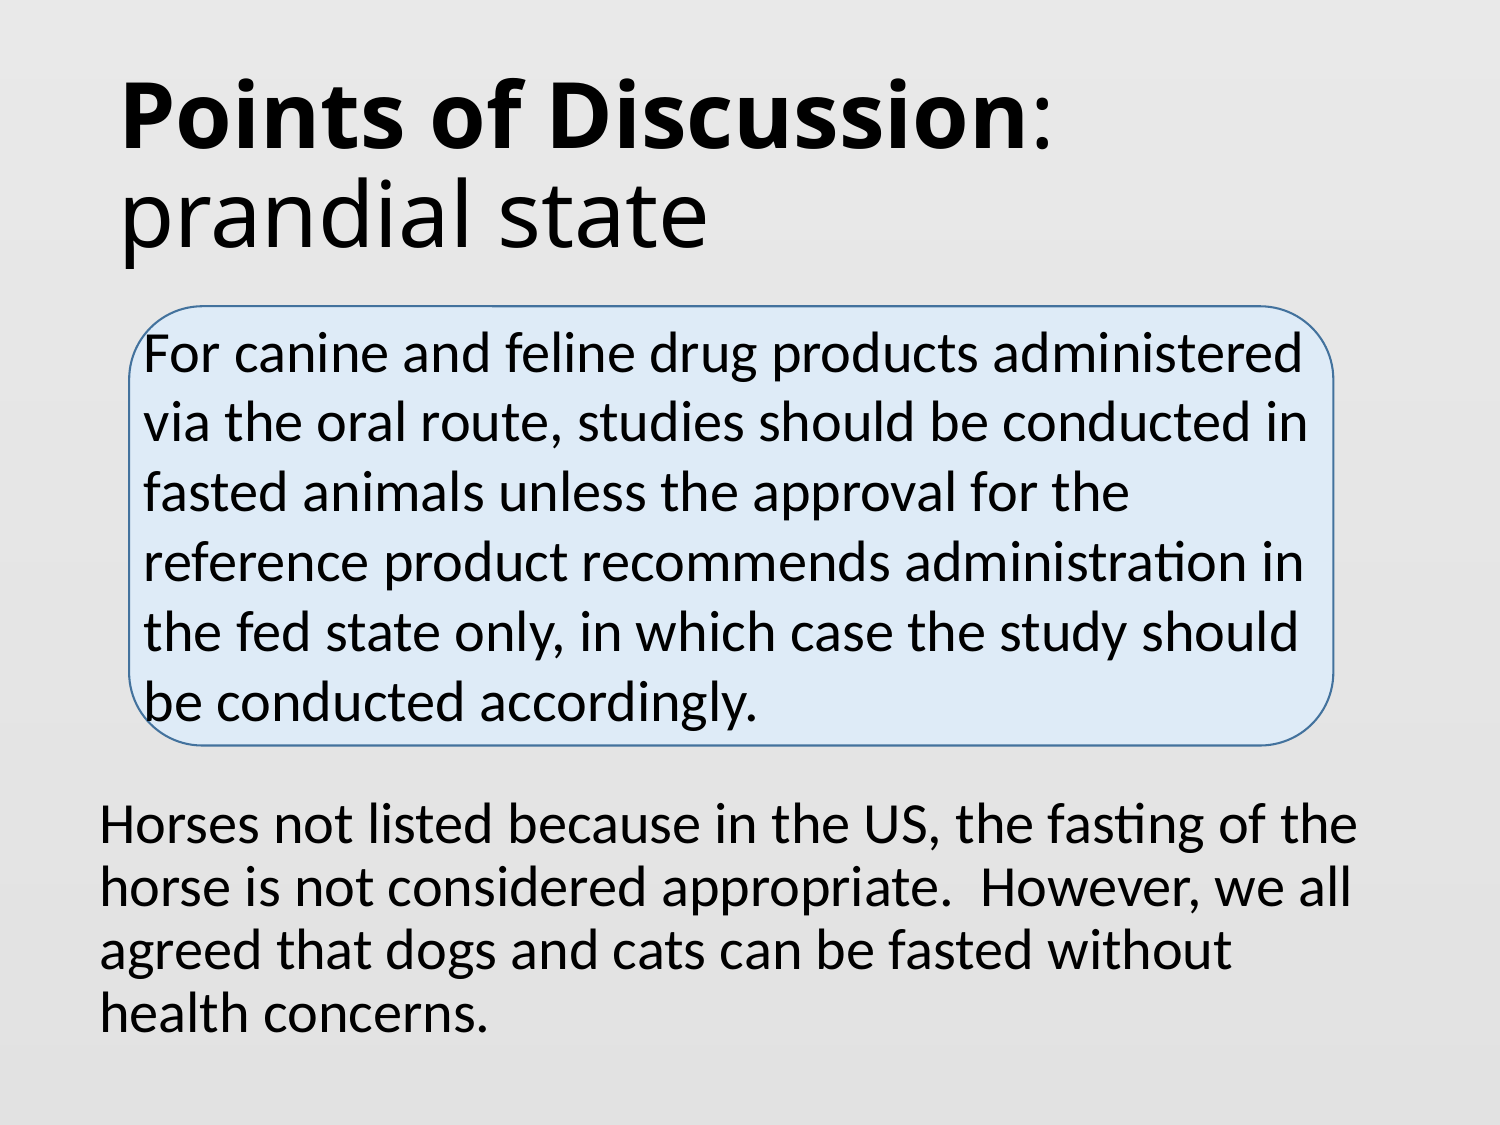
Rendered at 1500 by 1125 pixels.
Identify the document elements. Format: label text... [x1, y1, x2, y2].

title Points of Discussion: prandial state [103, 59, 1397, 278]
text_box For canine and feline drug products administered via the oral route, studies should be conducted in fasted animals unless the approval for the reference product recommends administration in the fed state only, in which case the study should be conducted accordingly. [129, 306, 1334, 741]
list Horses not listed because in the US, the fasting of the horse is not considered appropriate. However, we all agreed that dogs and cats can be fasted without health concerns. [84, 785, 1379, 1085]
text_box [174, 741, 1289, 747]
